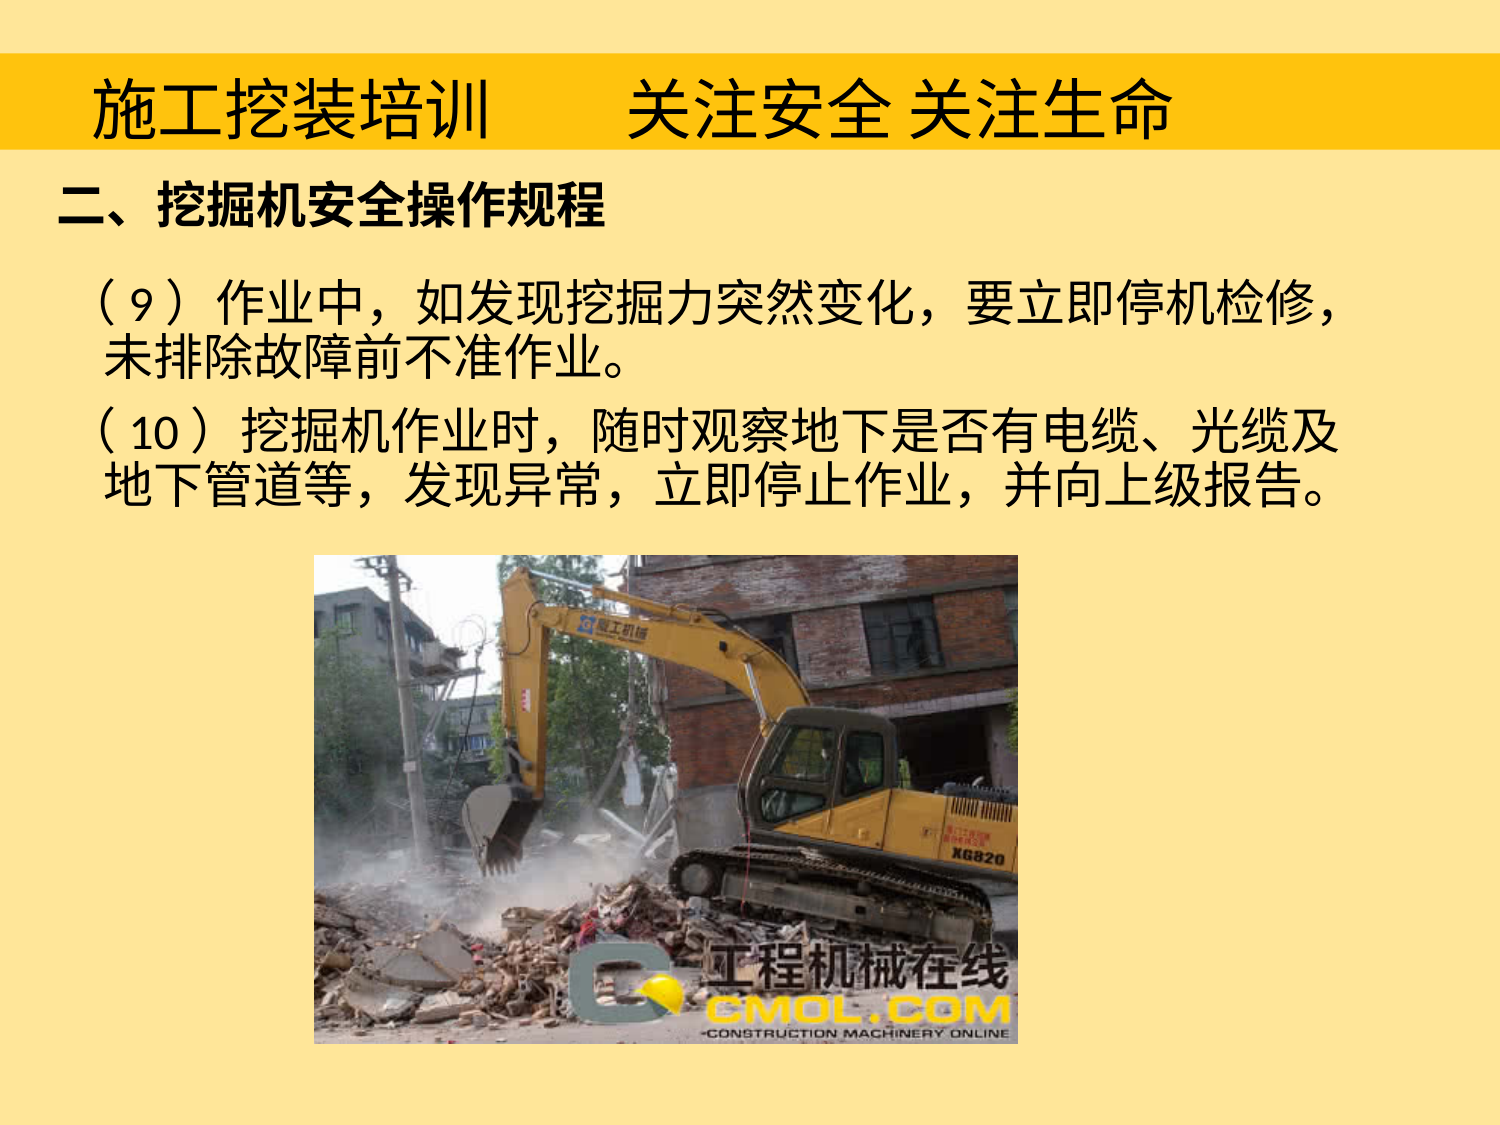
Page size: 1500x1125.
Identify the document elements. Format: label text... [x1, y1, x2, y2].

title 施工挖装培训 关注安全 关注生命 [0, 53, 1500, 150]
text_box 二、挖掘机安全操作规程 [41, 172, 1444, 242]
list （9）作业中，如发现挖掘力突然变化，要立即停机检修，未排除故障前不准作业。 （10）挖掘机作业时，随时观察地下是否有电缆、光缆及地下管道等，发现异常，立即停止作业，并向上级报告。 [51, 270, 1399, 530]
picture [314, 555, 1018, 1044]
